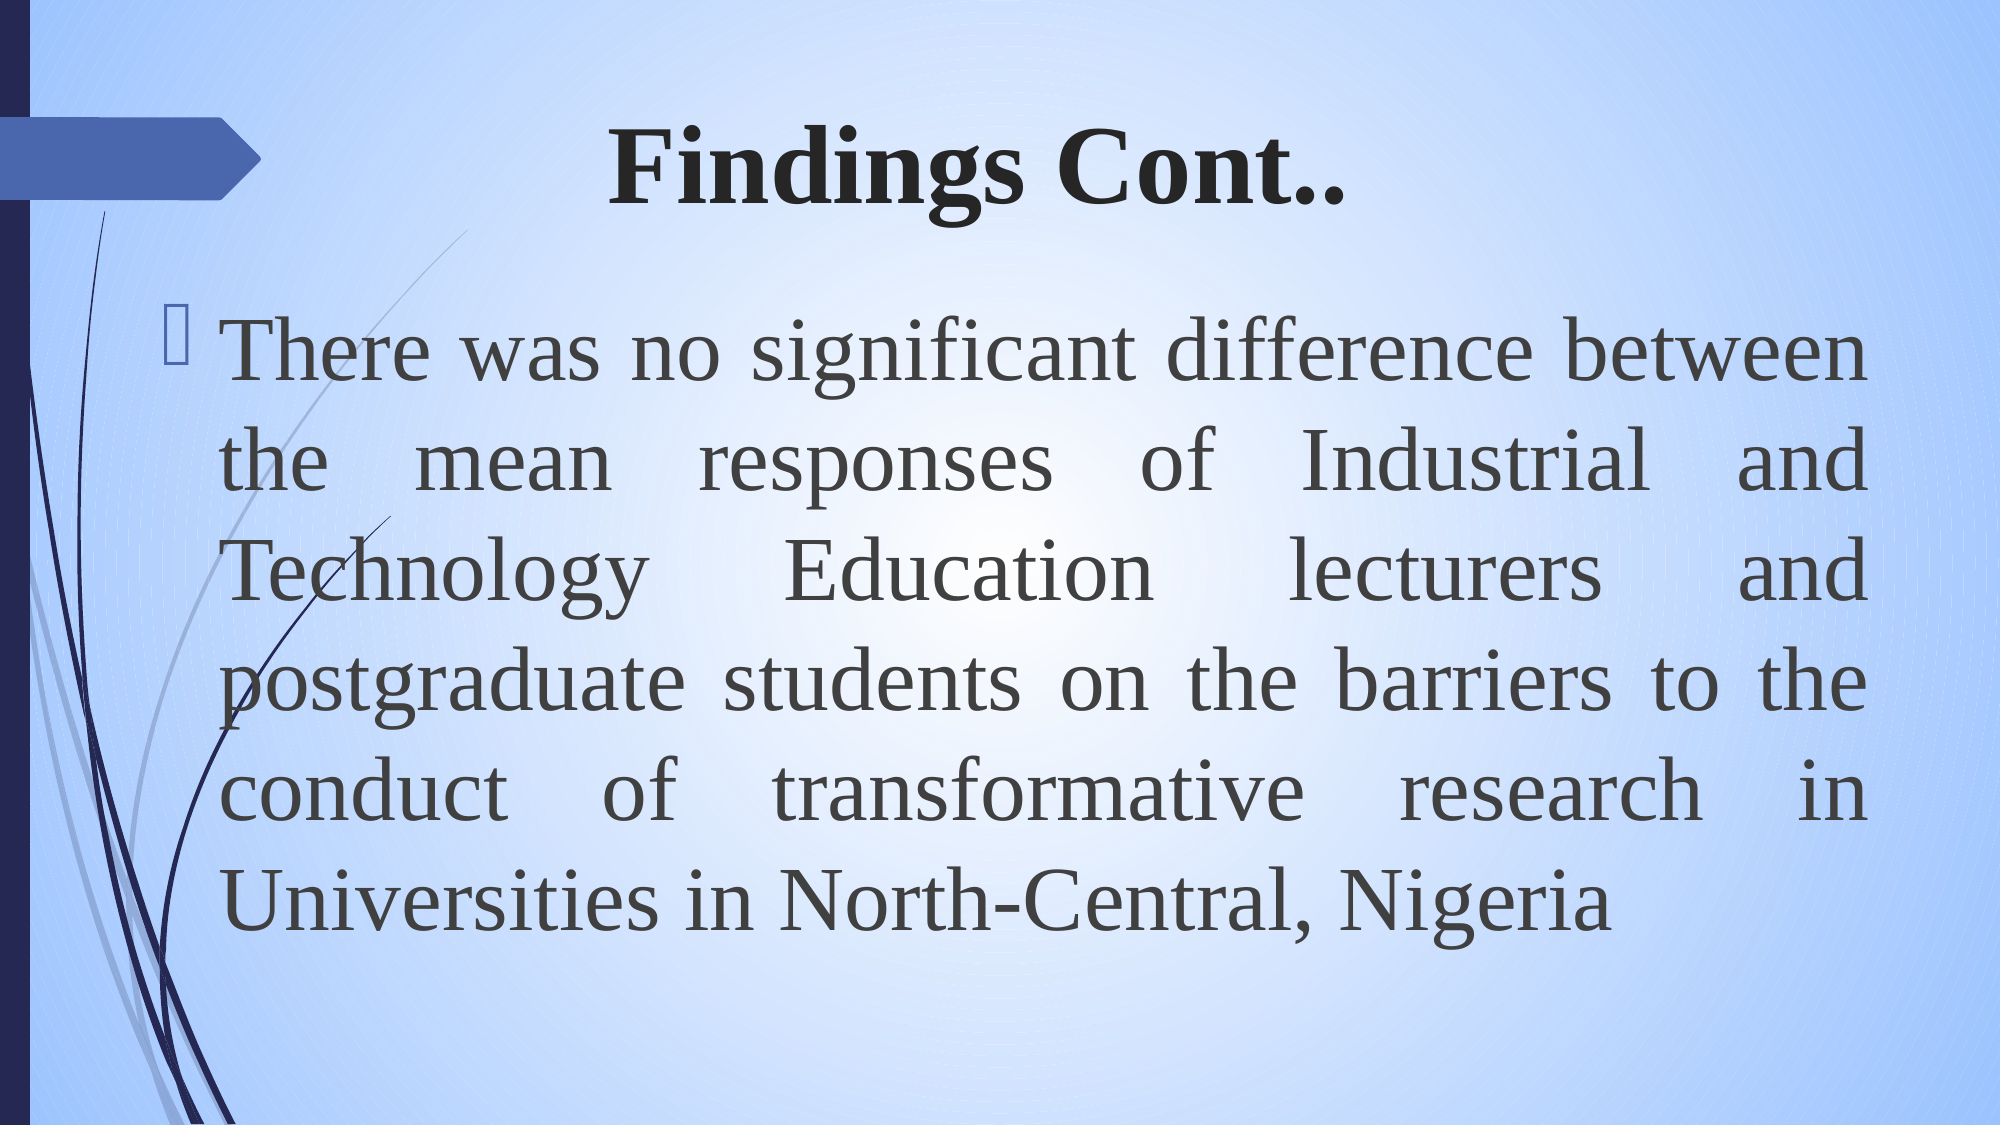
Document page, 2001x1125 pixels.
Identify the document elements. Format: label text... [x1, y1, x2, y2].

list There was no significant difference between the mean responses of Industrial and Technology Education lecturers and postgraduate students on the barriers to the conduct of transformative research in Universities in North-Central, Nigeria [146, 281, 1888, 1035]
title Findings Cont.. [247, 83, 1710, 260]
